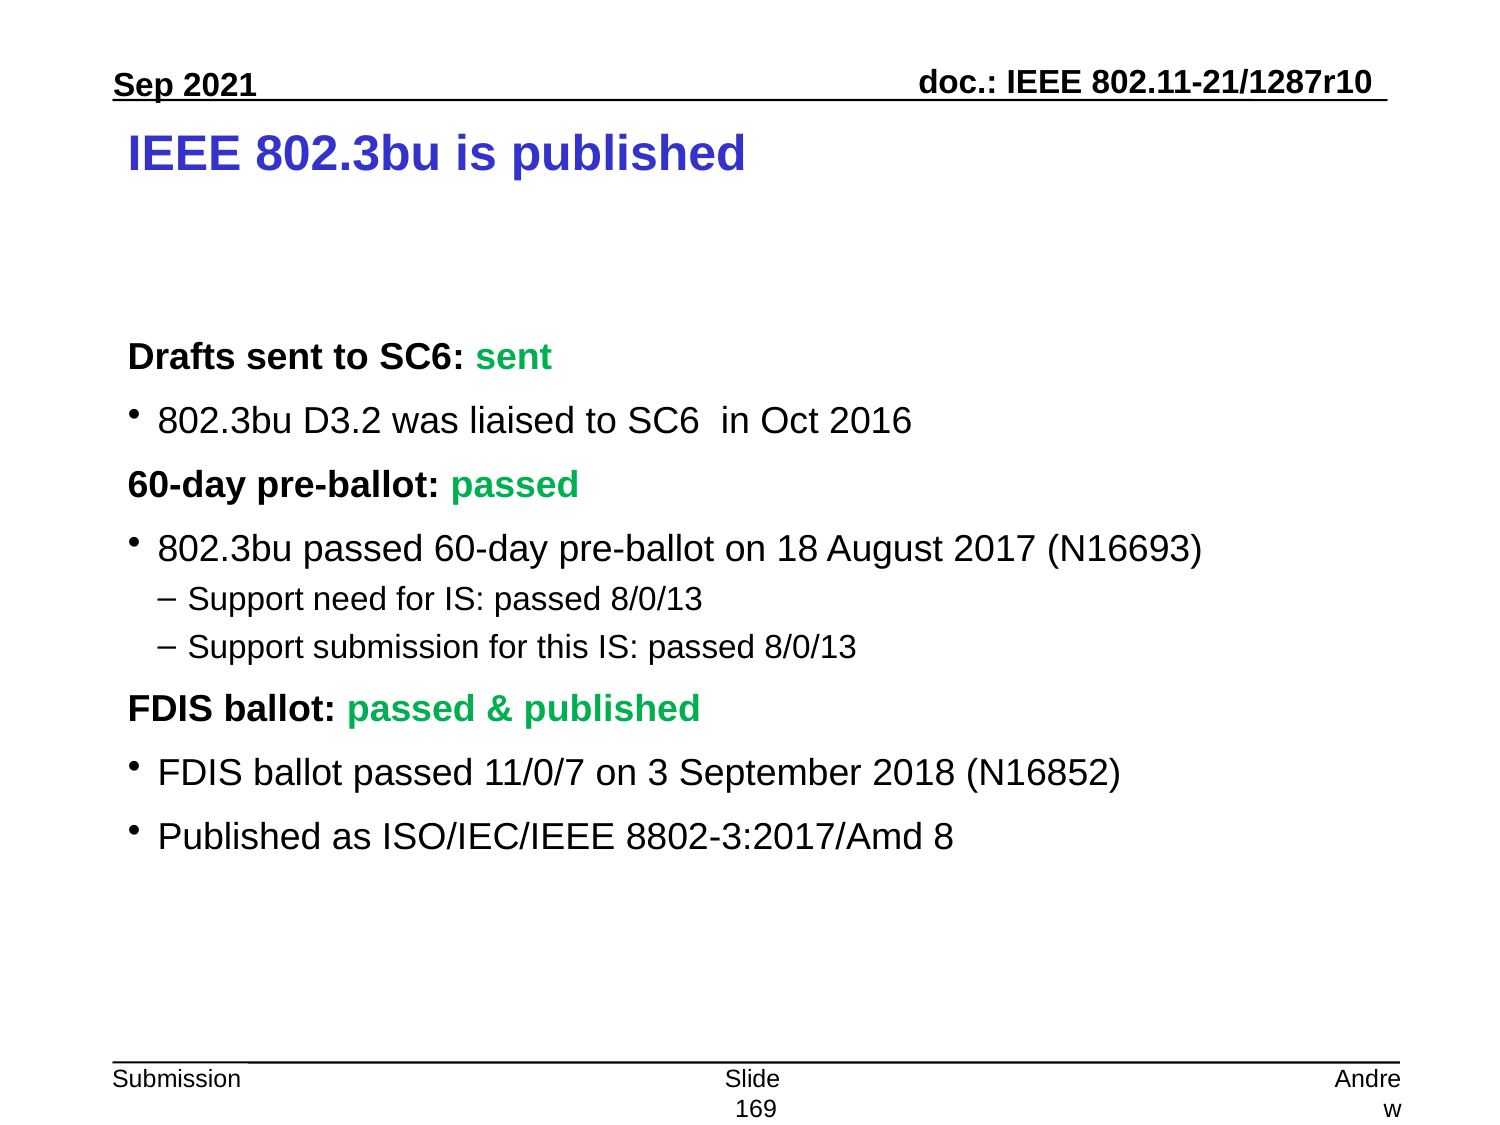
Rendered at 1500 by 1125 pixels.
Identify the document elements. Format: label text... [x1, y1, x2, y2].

slide_number Slide 169 [709, 1061, 803, 1093]
title IEEE 802.3bu is published [112, 112, 1388, 288]
footer Andrew Myles, Cisco [1320, 1061, 1402, 1093]
list Drafts sent to SC6: sent 802.3bu D3.2 was liaised to SC6 in Oct 2016 60-day pre-ballot: passed 802.3bu passed 60-day pre-ballot on 18 August 2017 (N16693) Support need for IS: passed 8/0/13 Support submission for this IS: passed 8/0/13 FDIS ballot: passed & published FDIS ballot passed 11/0/7 on 3 September 2018 (N16852) Published as ISO/IEC/IEEE 8802-3:2017/Amd 8 [112, 324, 1388, 1000]
